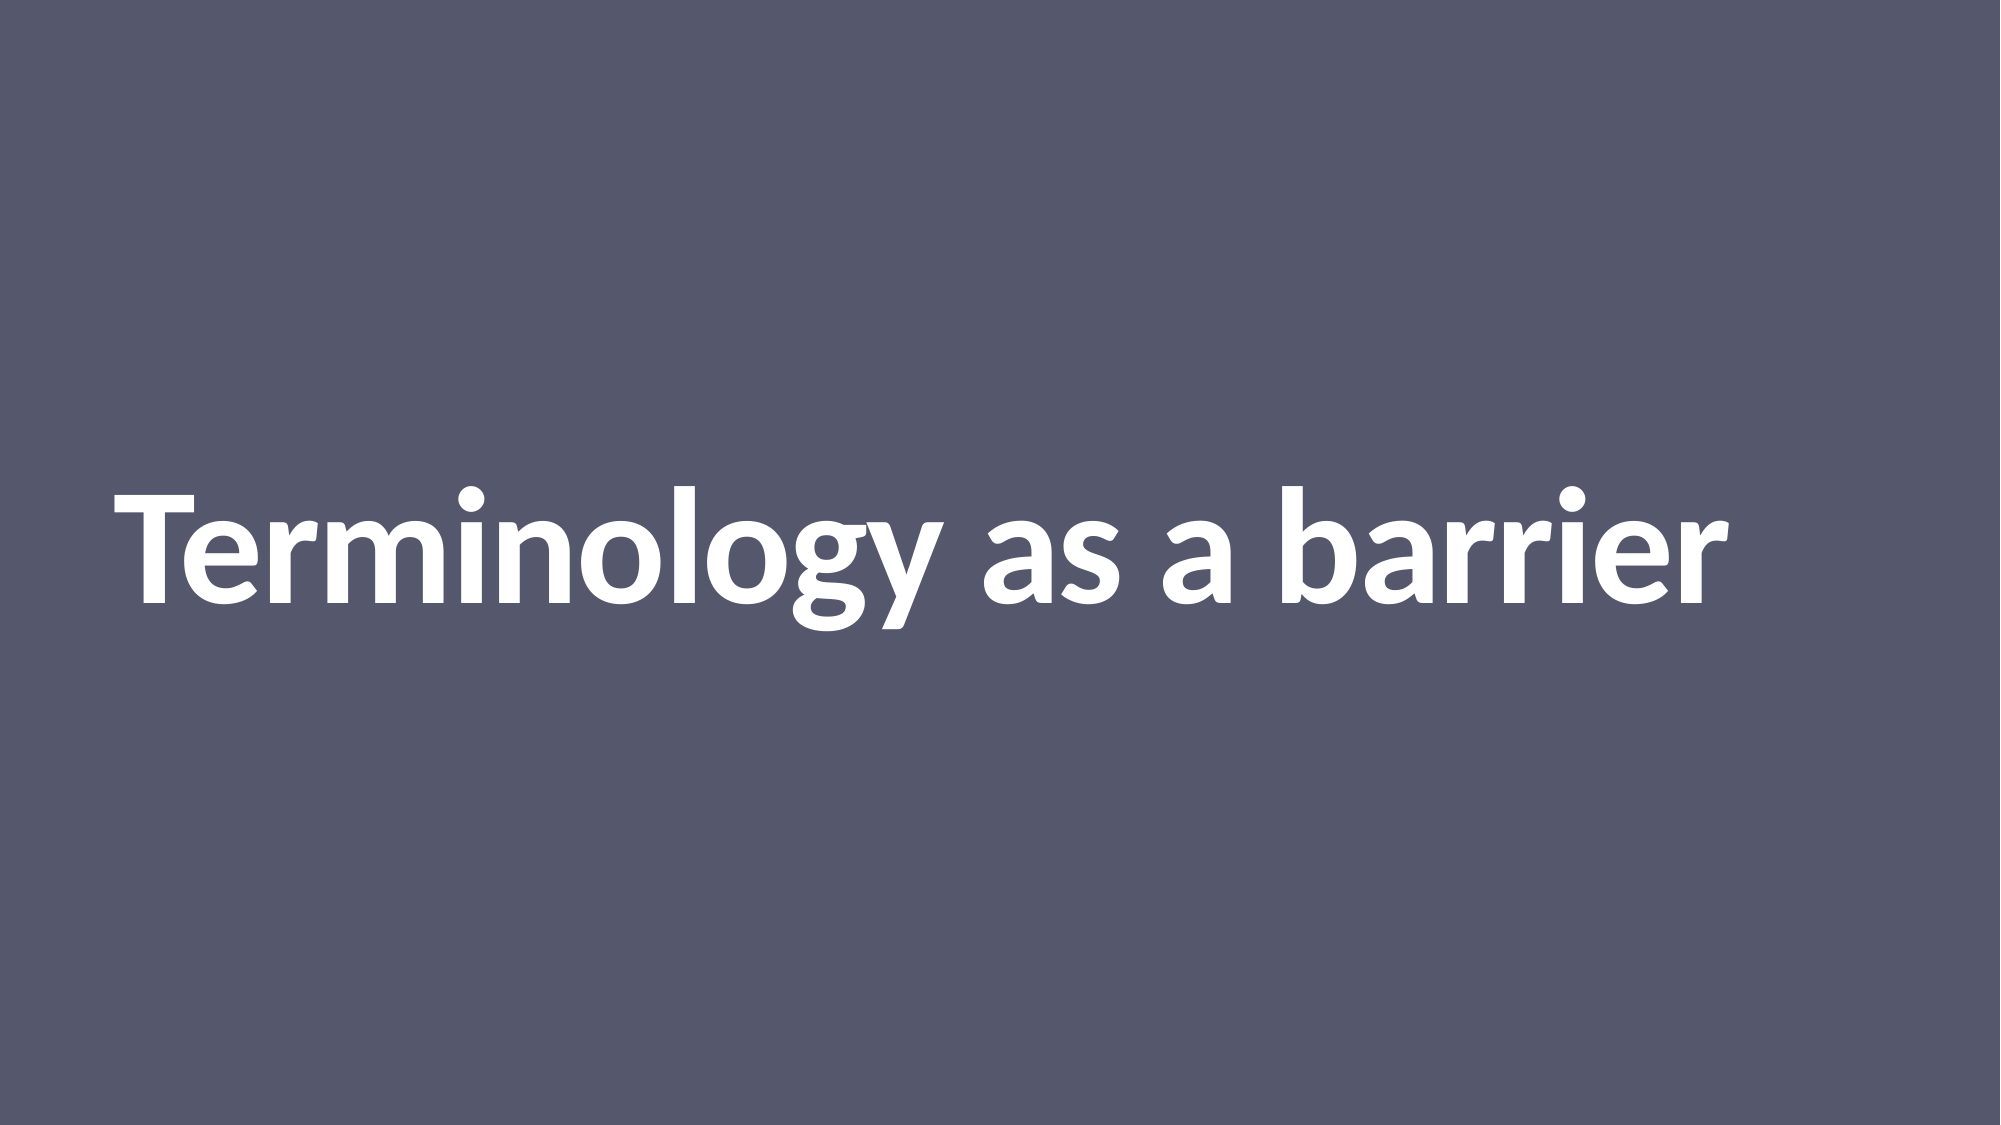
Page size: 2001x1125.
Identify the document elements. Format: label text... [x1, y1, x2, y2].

title Terminology as a barrier [98, 126, 1868, 643]
